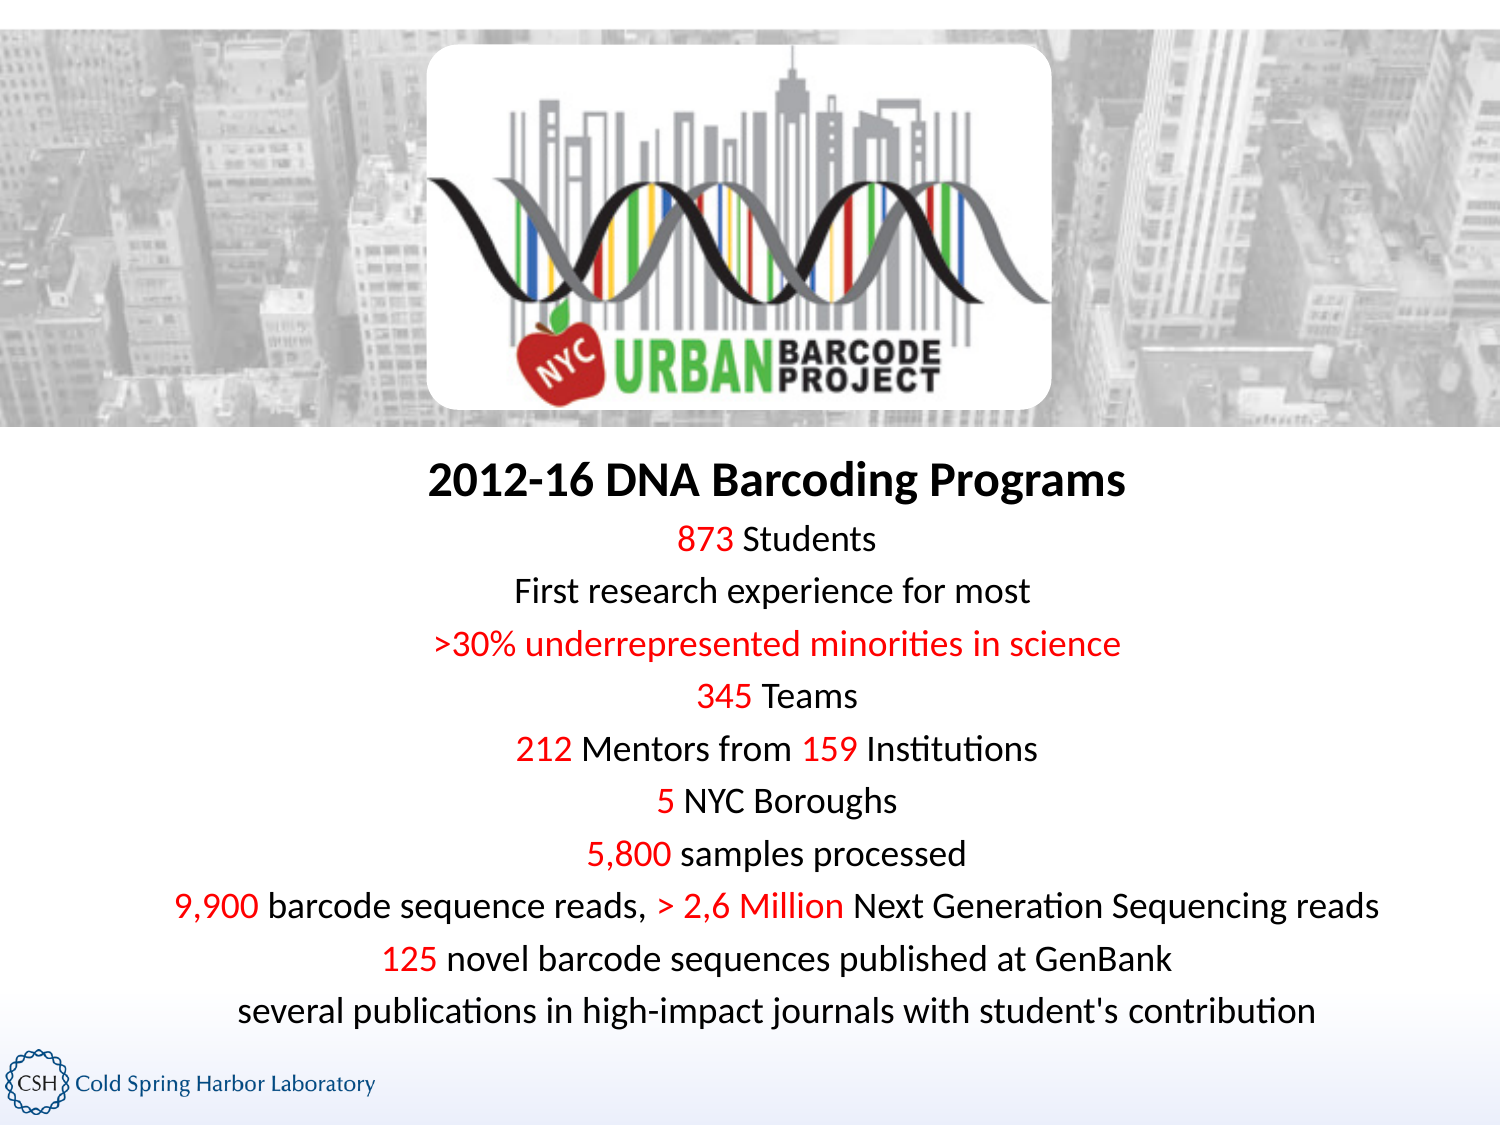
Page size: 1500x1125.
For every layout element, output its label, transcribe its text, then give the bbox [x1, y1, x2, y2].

picture [5, 1049, 375, 1115]
subtitle 2012-16 DNA Barcoding Programs 873 Students First research experience for most >30% underrepresented minorities in science 345 Teams 212 Mentors from 159 Institutions 5 NYC Boroughs 5,800 samples processed 9,900 barcode sequence reads, > 2,6 Million Next Generation Sequencing reads 125 novel barcode sequences published at GenBank several publications in high-impact journals with student's contribution [143, 438, 1411, 1015]
picture [0, 28, 1500, 427]
